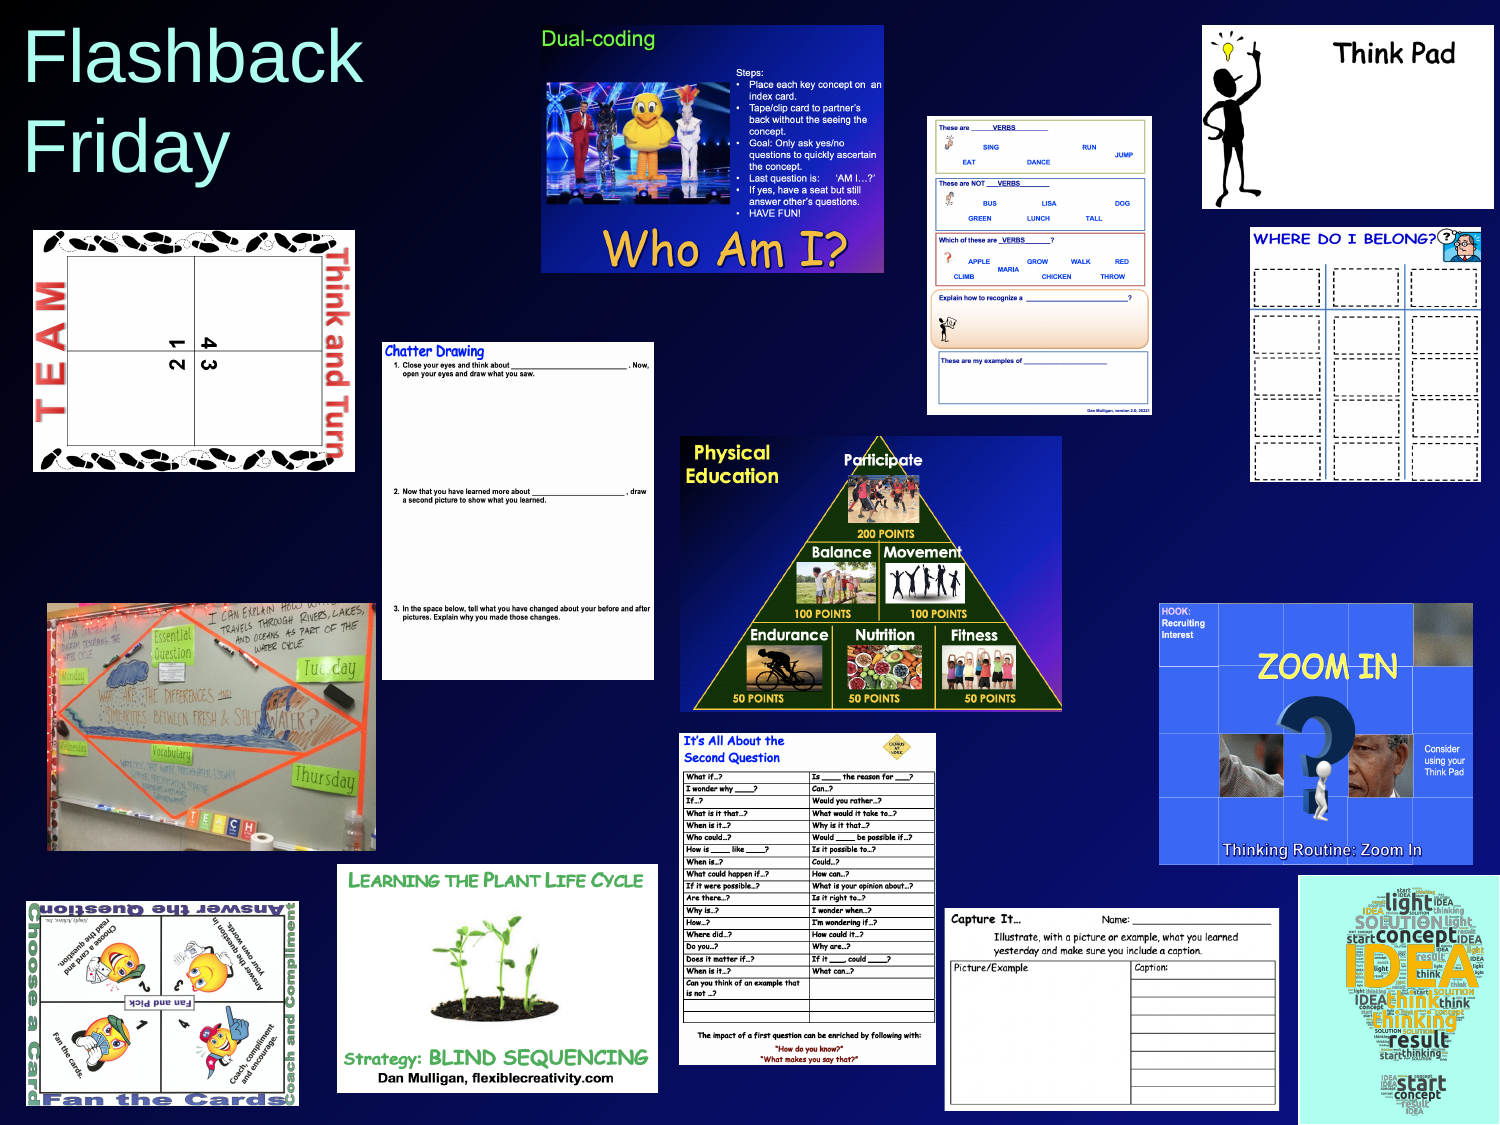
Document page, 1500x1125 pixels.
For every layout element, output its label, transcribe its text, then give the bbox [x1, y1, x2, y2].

picture [678, 733, 936, 1065]
picture [541, 25, 885, 274]
picture [26, 901, 299, 1107]
picture [337, 863, 658, 1093]
picture [32, 229, 355, 472]
picture [47, 602, 377, 851]
picture [381, 342, 654, 680]
title Flashback Friday [6, 1, 535, 195]
picture [1250, 226, 1481, 483]
picture [1158, 602, 1474, 865]
picture [1298, 877, 1500, 1125]
picture [927, 116, 1152, 415]
picture [1202, 25, 1494, 209]
picture [680, 436, 1062, 712]
picture [944, 907, 1280, 1111]
